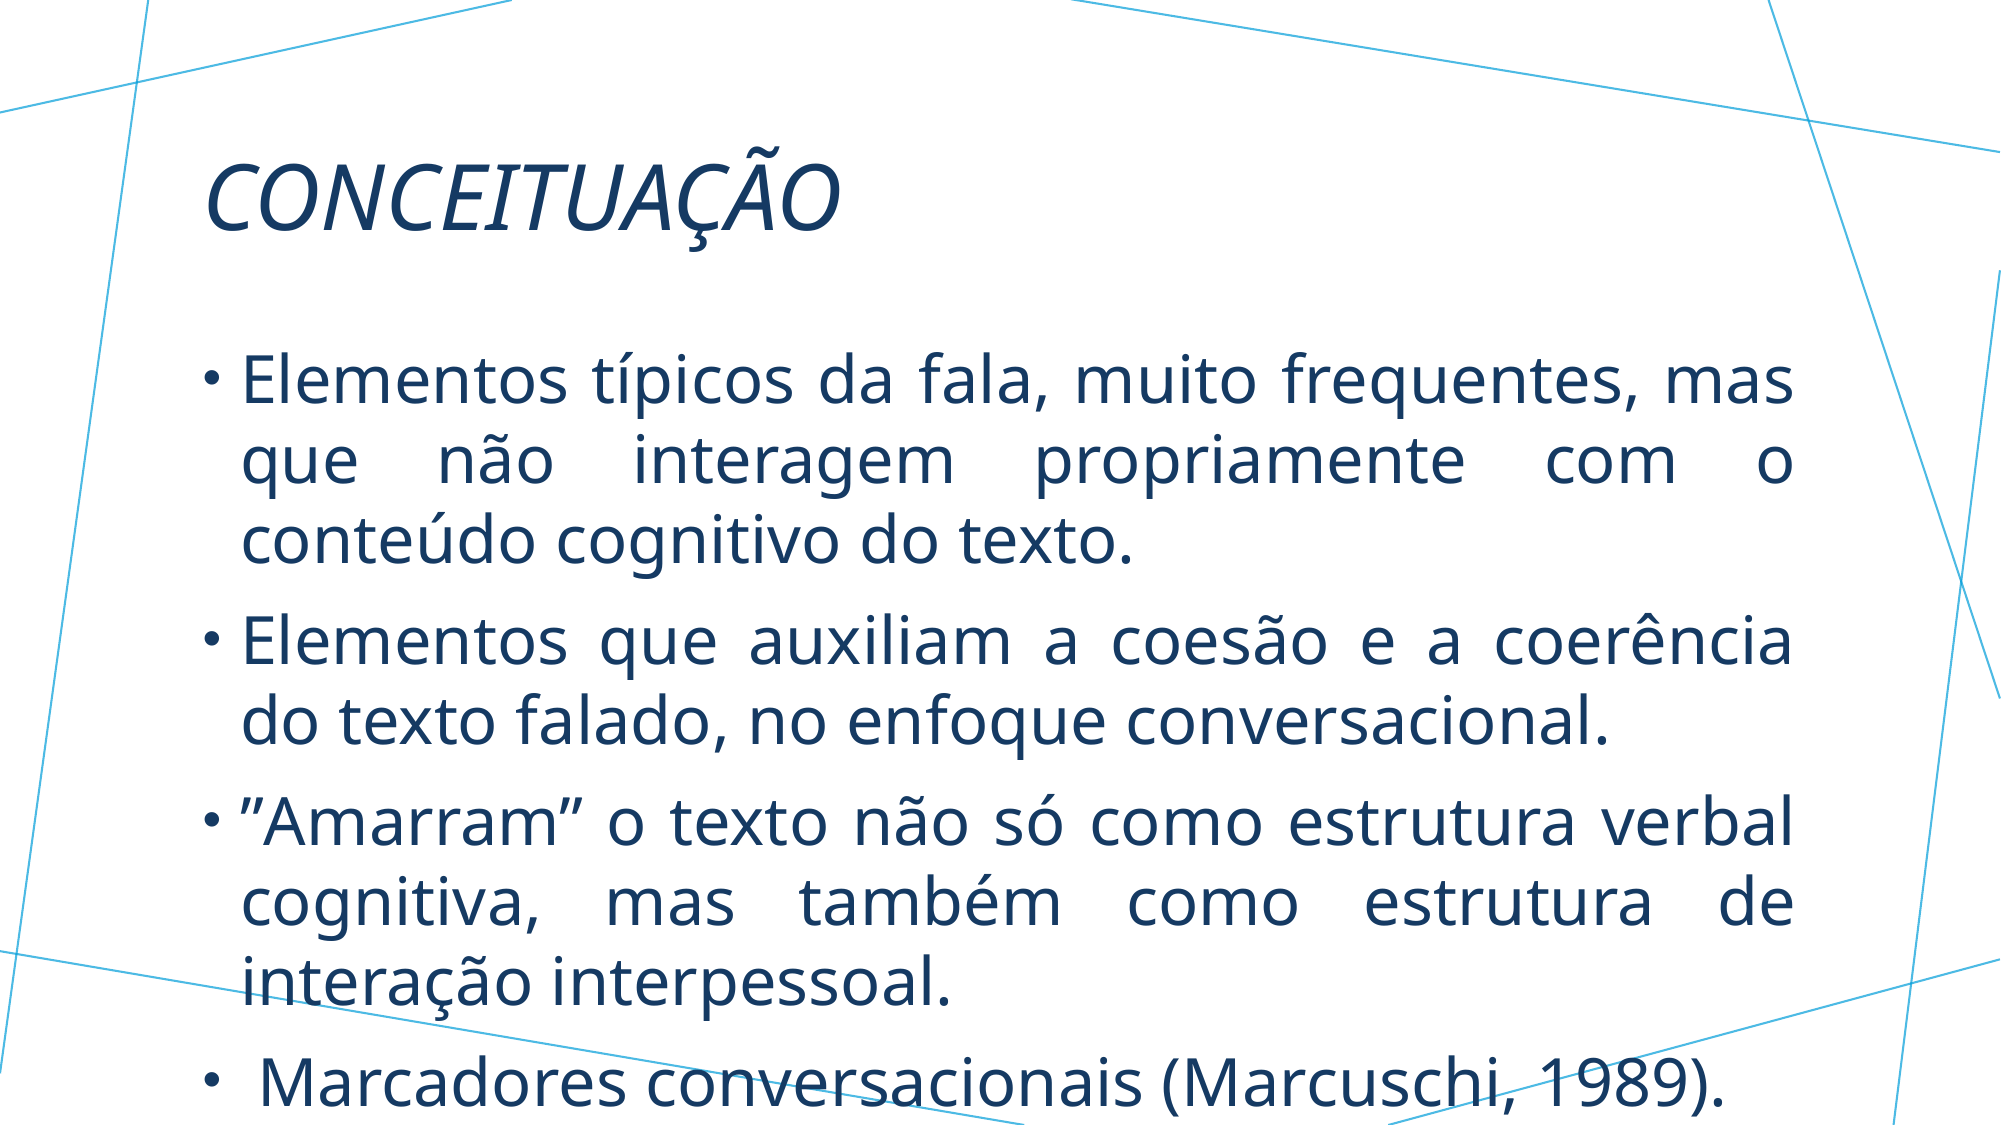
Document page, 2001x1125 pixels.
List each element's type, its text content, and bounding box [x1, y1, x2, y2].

list Elementos típicos da fala, muito frequentes, mas que não interagem propriamente com o conteúdo cognitivo do texto. Elementos que auxiliam a coesão e a coerência do texto falado, no enfoque conversacional. ”Amarram” o texto não só como estrutura verbal cognitiva, mas também como estrutura de interação interpessoal. Marcadores conversacionais (Marcuschi, 1989). [187, 329, 1813, 990]
title ConceituaçÃO [187, 87, 1813, 315]
